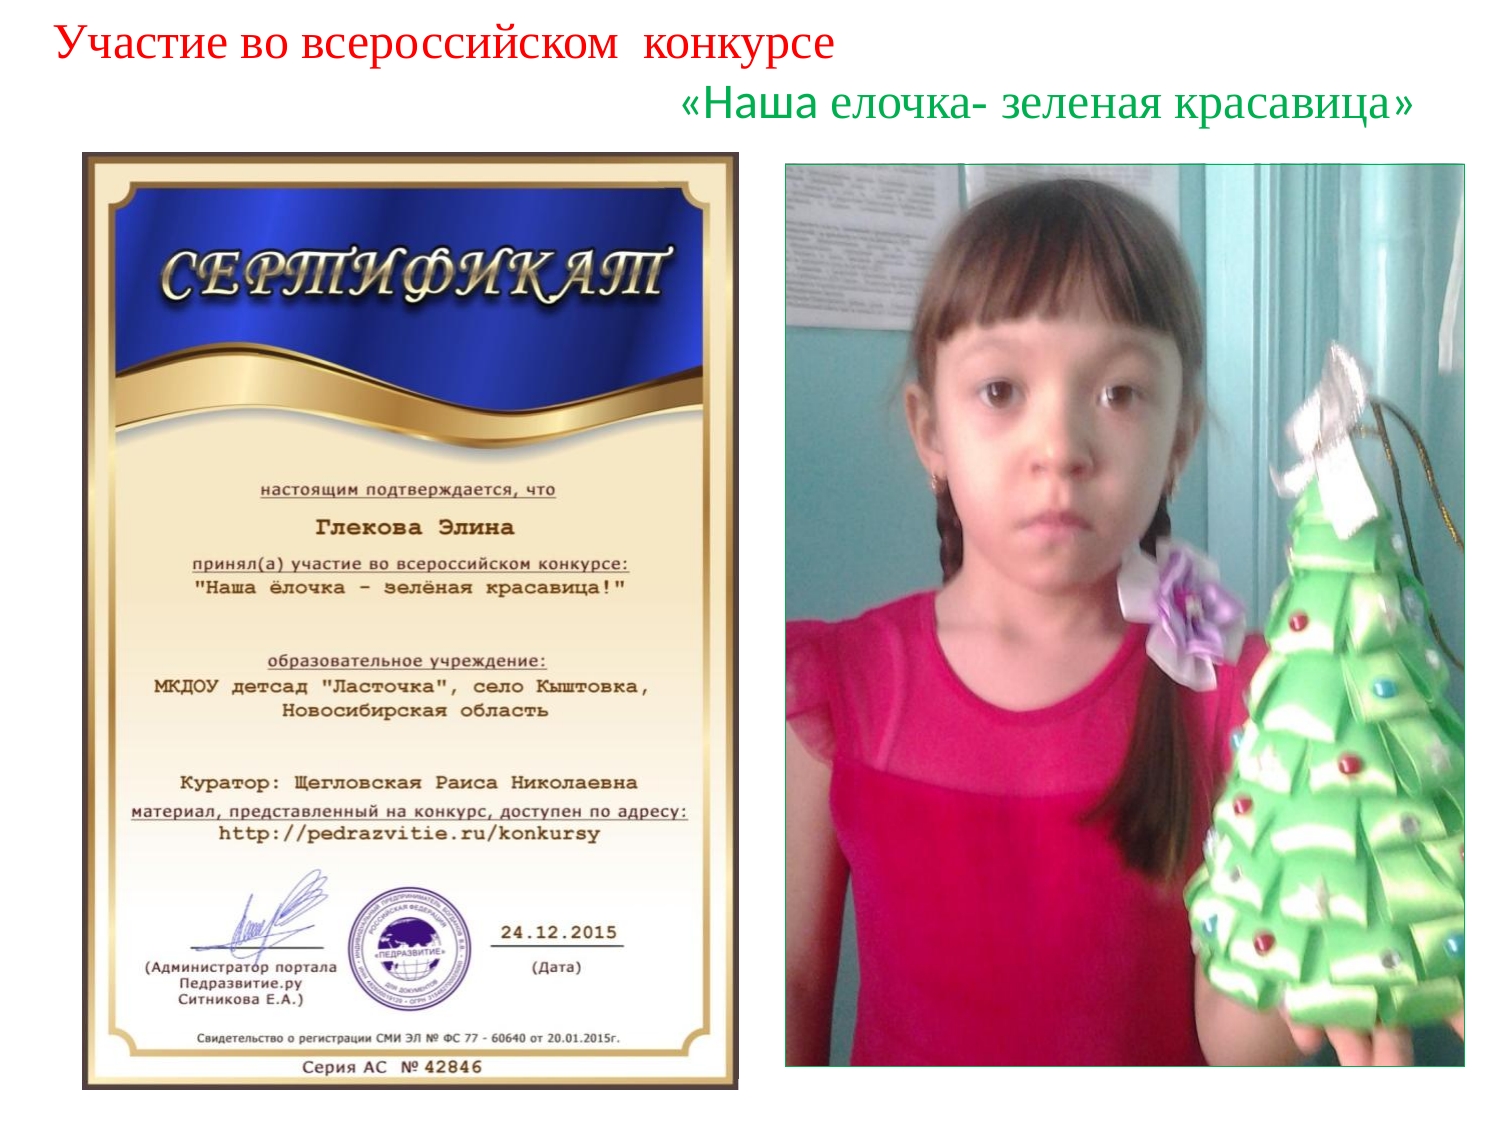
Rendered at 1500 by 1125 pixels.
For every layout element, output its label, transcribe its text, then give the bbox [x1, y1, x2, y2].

picture [784, 163, 1466, 1067]
picture [81, 152, 739, 1091]
text_box Участие во всероссийском конкурсе «Наша елочка- зеленая красавица» [0, 0, 1500, 136]
